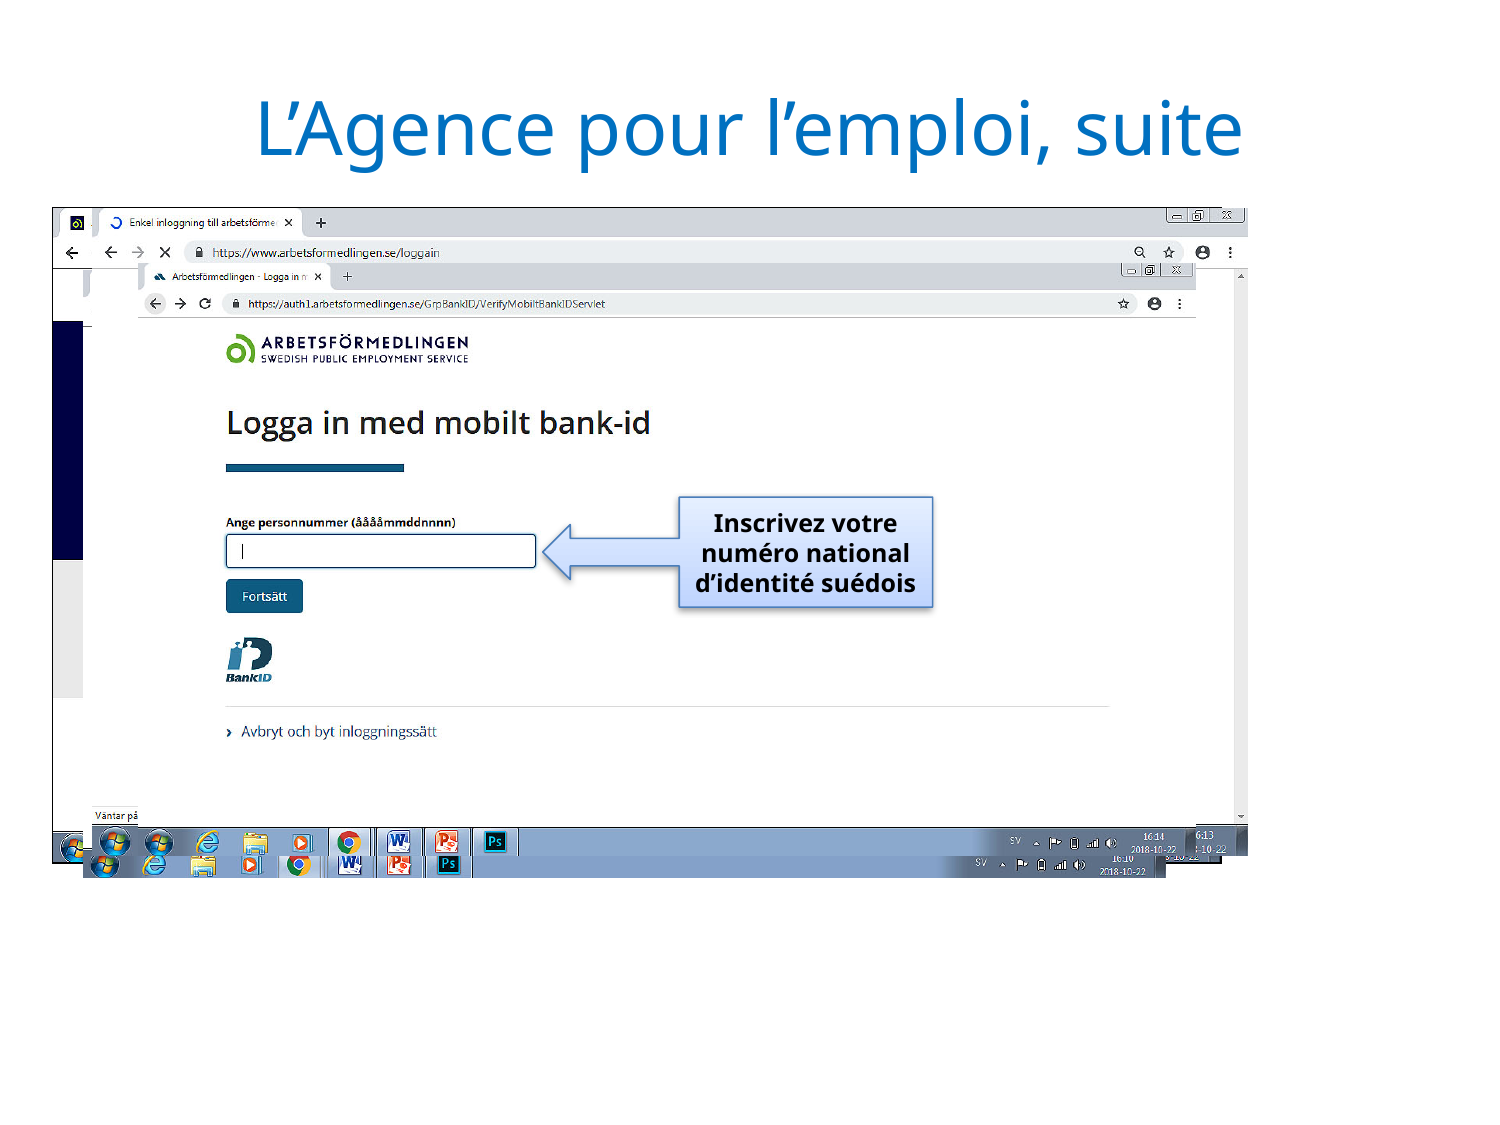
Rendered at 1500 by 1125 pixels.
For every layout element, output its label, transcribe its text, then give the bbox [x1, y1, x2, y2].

text_box L’Agence pour l’emploi, suite [0, 78, 1500, 172]
picture [52, 207, 1248, 879]
